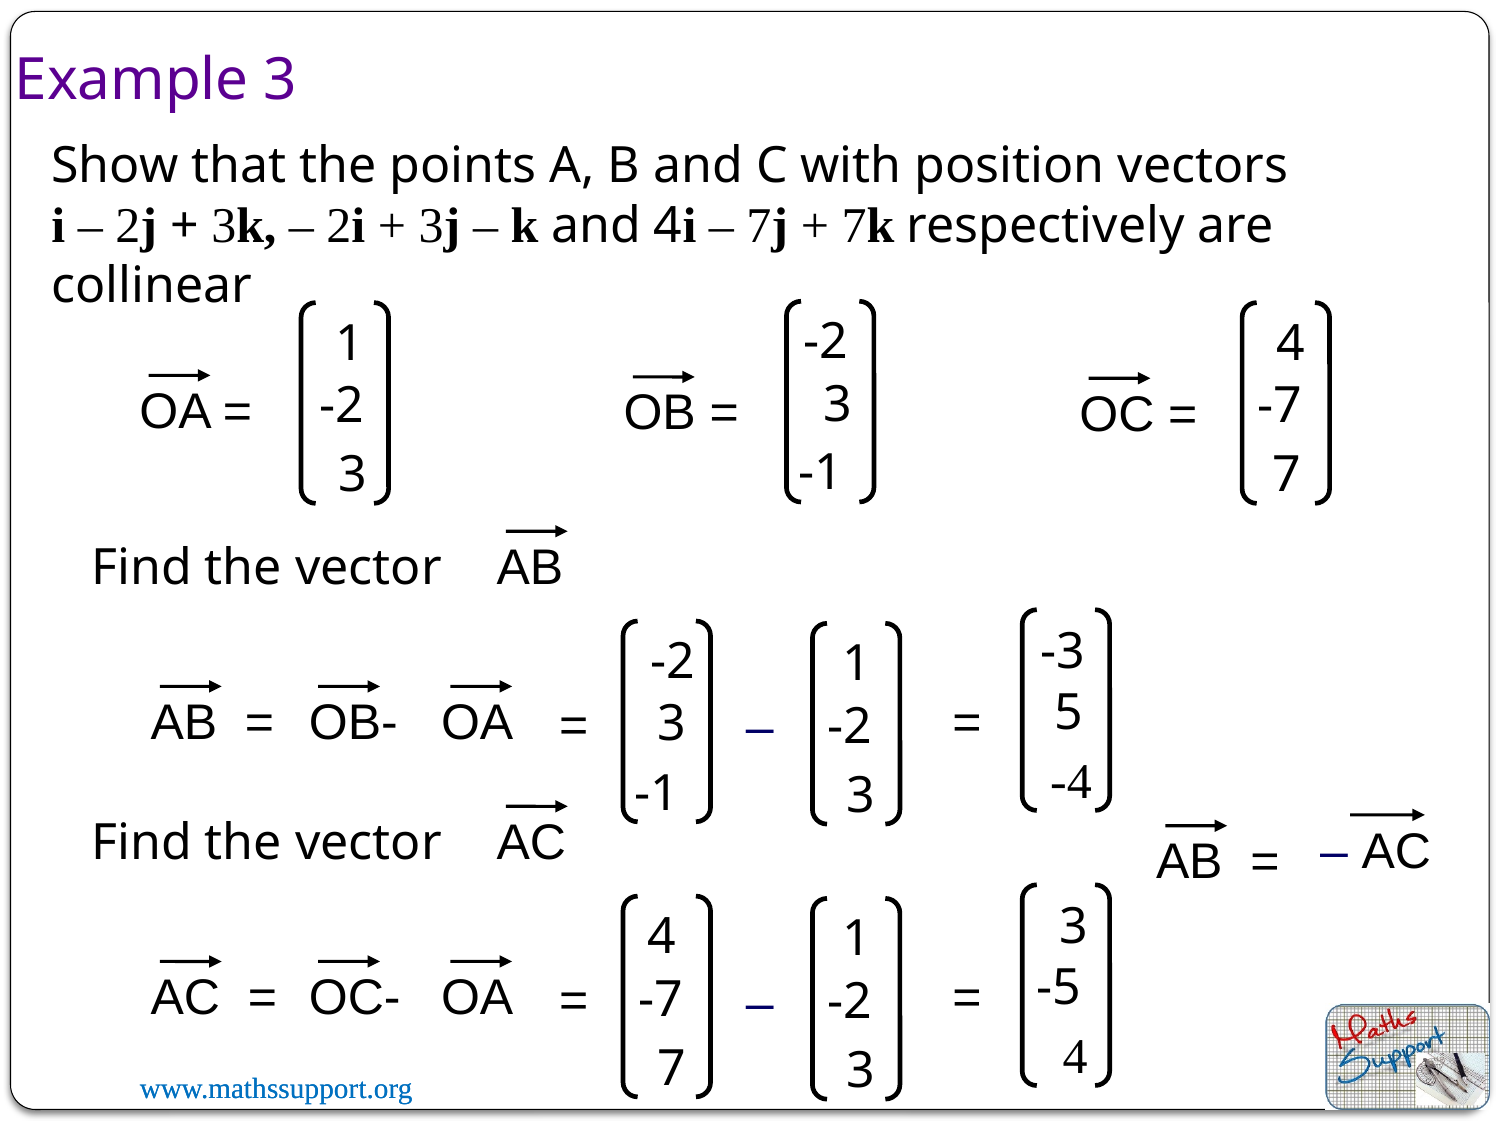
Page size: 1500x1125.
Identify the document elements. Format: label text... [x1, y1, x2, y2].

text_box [134, 681, 291, 759]
text_box Find the vector [76, 527, 457, 602]
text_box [619, 895, 711, 1104]
picture [1325, 1003, 1490, 1110]
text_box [783, 301, 875, 509]
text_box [1021, 609, 1129, 818]
text_box = [937, 957, 997, 1033]
text_box [1324, 1008, 1488, 1110]
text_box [480, 526, 580, 604]
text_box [425, 956, 529, 1034]
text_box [425, 681, 529, 759]
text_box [1140, 821, 1296, 898]
text_box – [731, 687, 789, 763]
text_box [123, 370, 268, 448]
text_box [1238, 302, 1330, 510]
title Example 3 [0, 25, 1275, 126]
text_box [130, 1079, 414, 1113]
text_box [808, 898, 901, 1107]
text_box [1304, 810, 1459, 887]
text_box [608, 372, 756, 449]
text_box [134, 956, 291, 1034]
text_box – [731, 962, 789, 1038]
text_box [1063, 373, 1214, 451]
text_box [619, 620, 715, 829]
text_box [293, 681, 414, 759]
text_box Show that the points A, B and C with position vectors i – 2j + 3k, – 2i + 3j – k and 4i – 7j + 7k respectively are collinear [36, 125, 1459, 321]
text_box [480, 801, 582, 879]
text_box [808, 623, 901, 831]
text_box = [937, 682, 997, 758]
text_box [300, 302, 389, 511]
text_box = [544, 685, 604, 761]
text_box = [544, 960, 604, 1036]
text_box Find the vector [76, 802, 457, 877]
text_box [1021, 884, 1110, 1093]
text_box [293, 956, 417, 1034]
